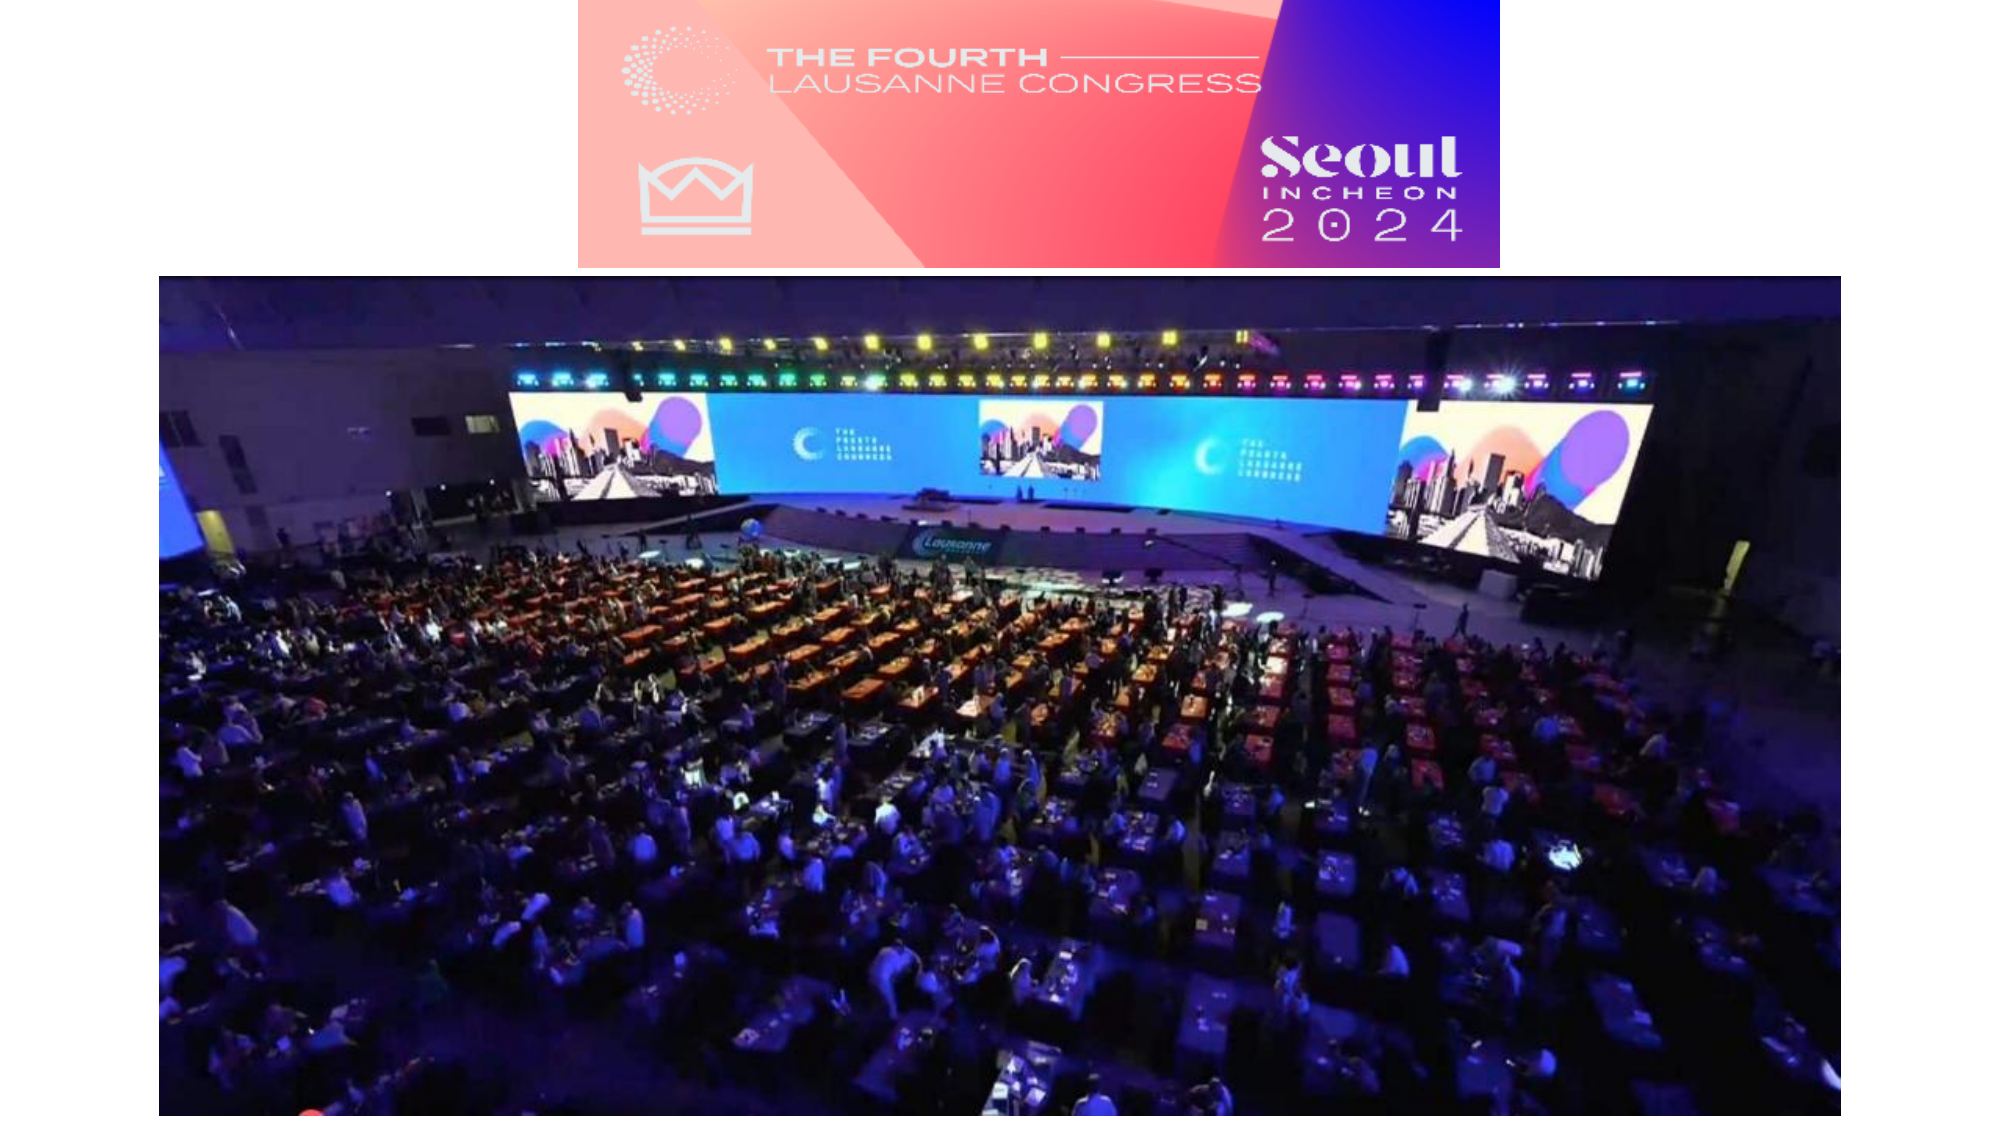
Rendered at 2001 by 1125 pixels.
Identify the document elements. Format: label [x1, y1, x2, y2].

picture [159, 276, 1841, 1116]
picture [578, 0, 1500, 269]
